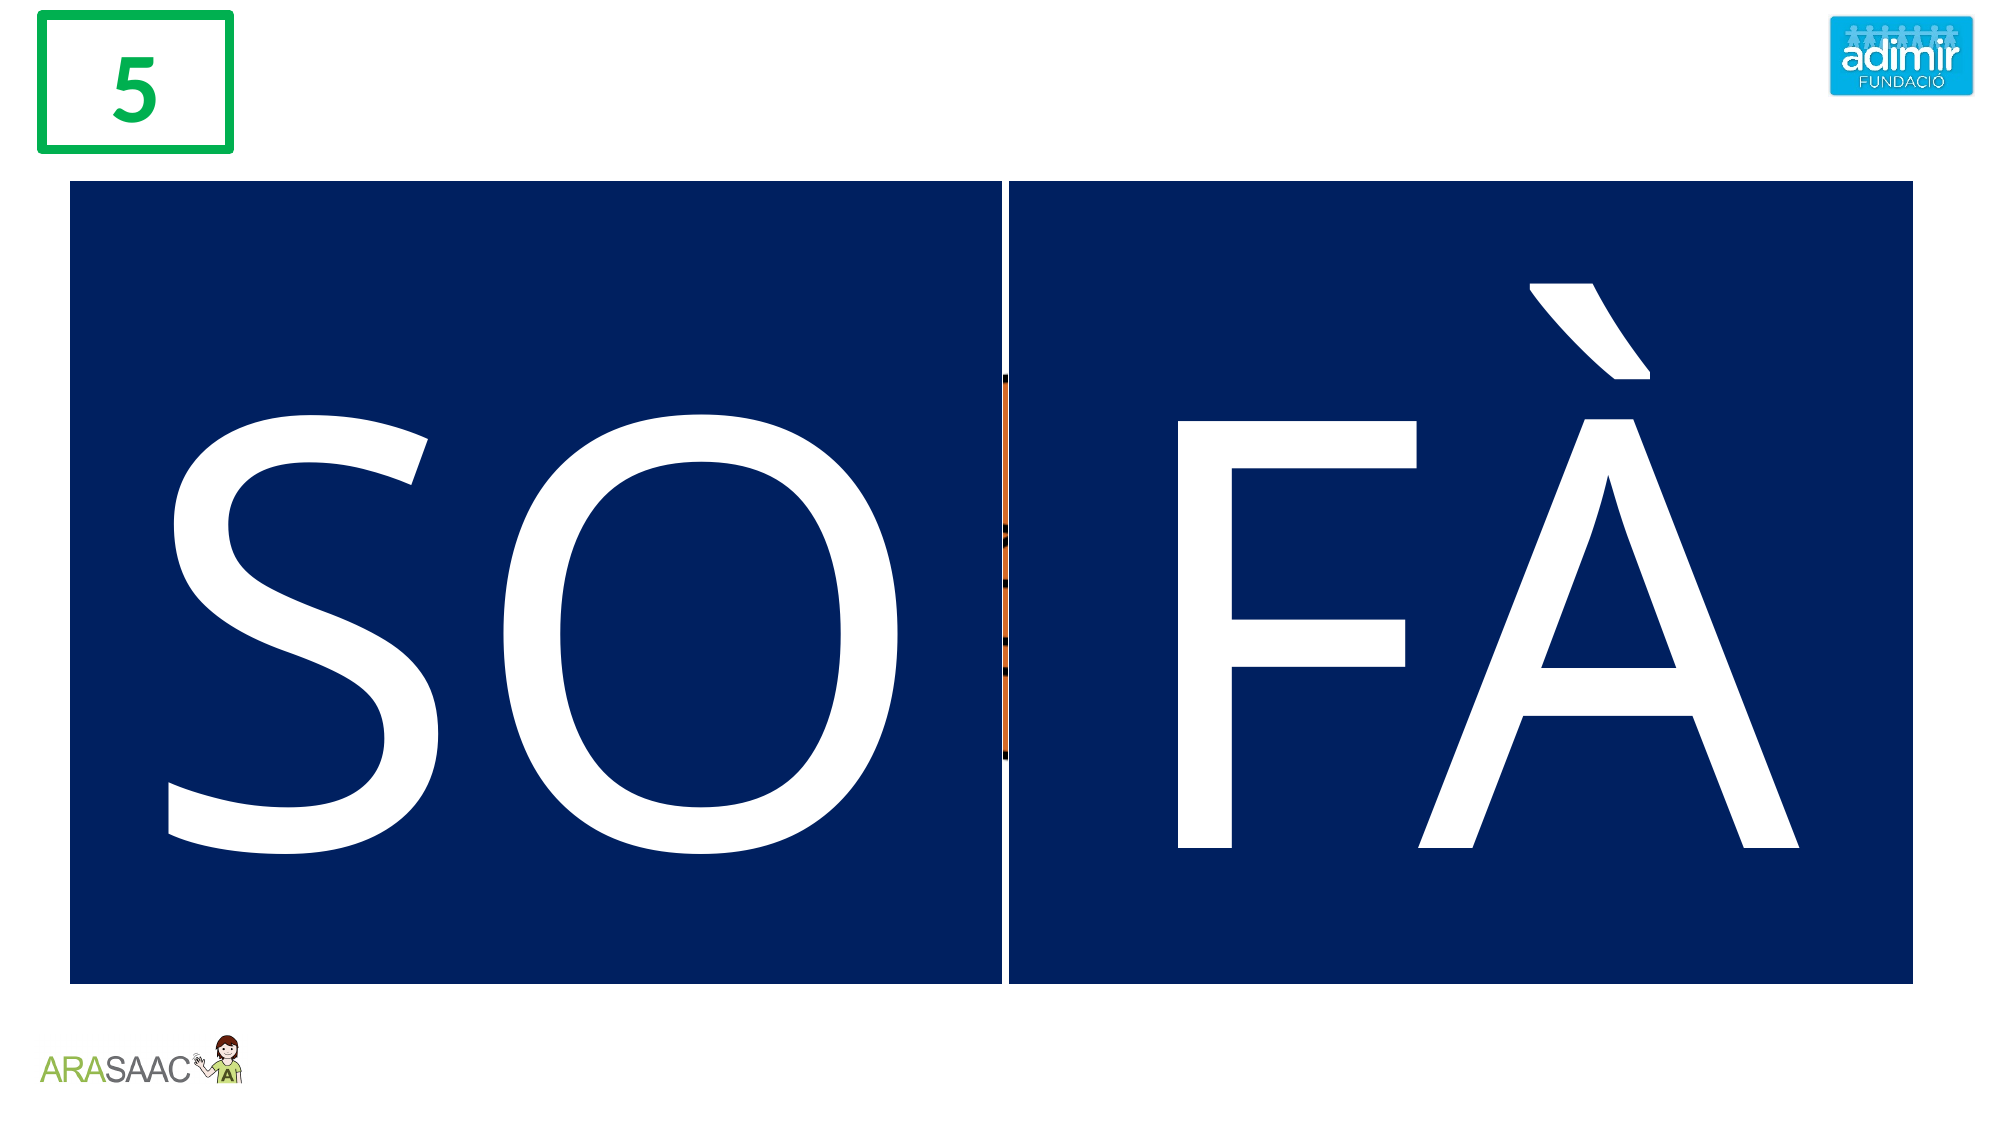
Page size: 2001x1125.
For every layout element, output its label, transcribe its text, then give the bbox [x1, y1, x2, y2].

text_box 5 [41, 14, 230, 150]
picture [34, 1034, 248, 1084]
picture [1828, 14, 1975, 98]
text_box SO [69, 180, 1003, 985]
text_box FÀ [1008, 180, 1914, 985]
picture [609, 192, 1391, 974]
